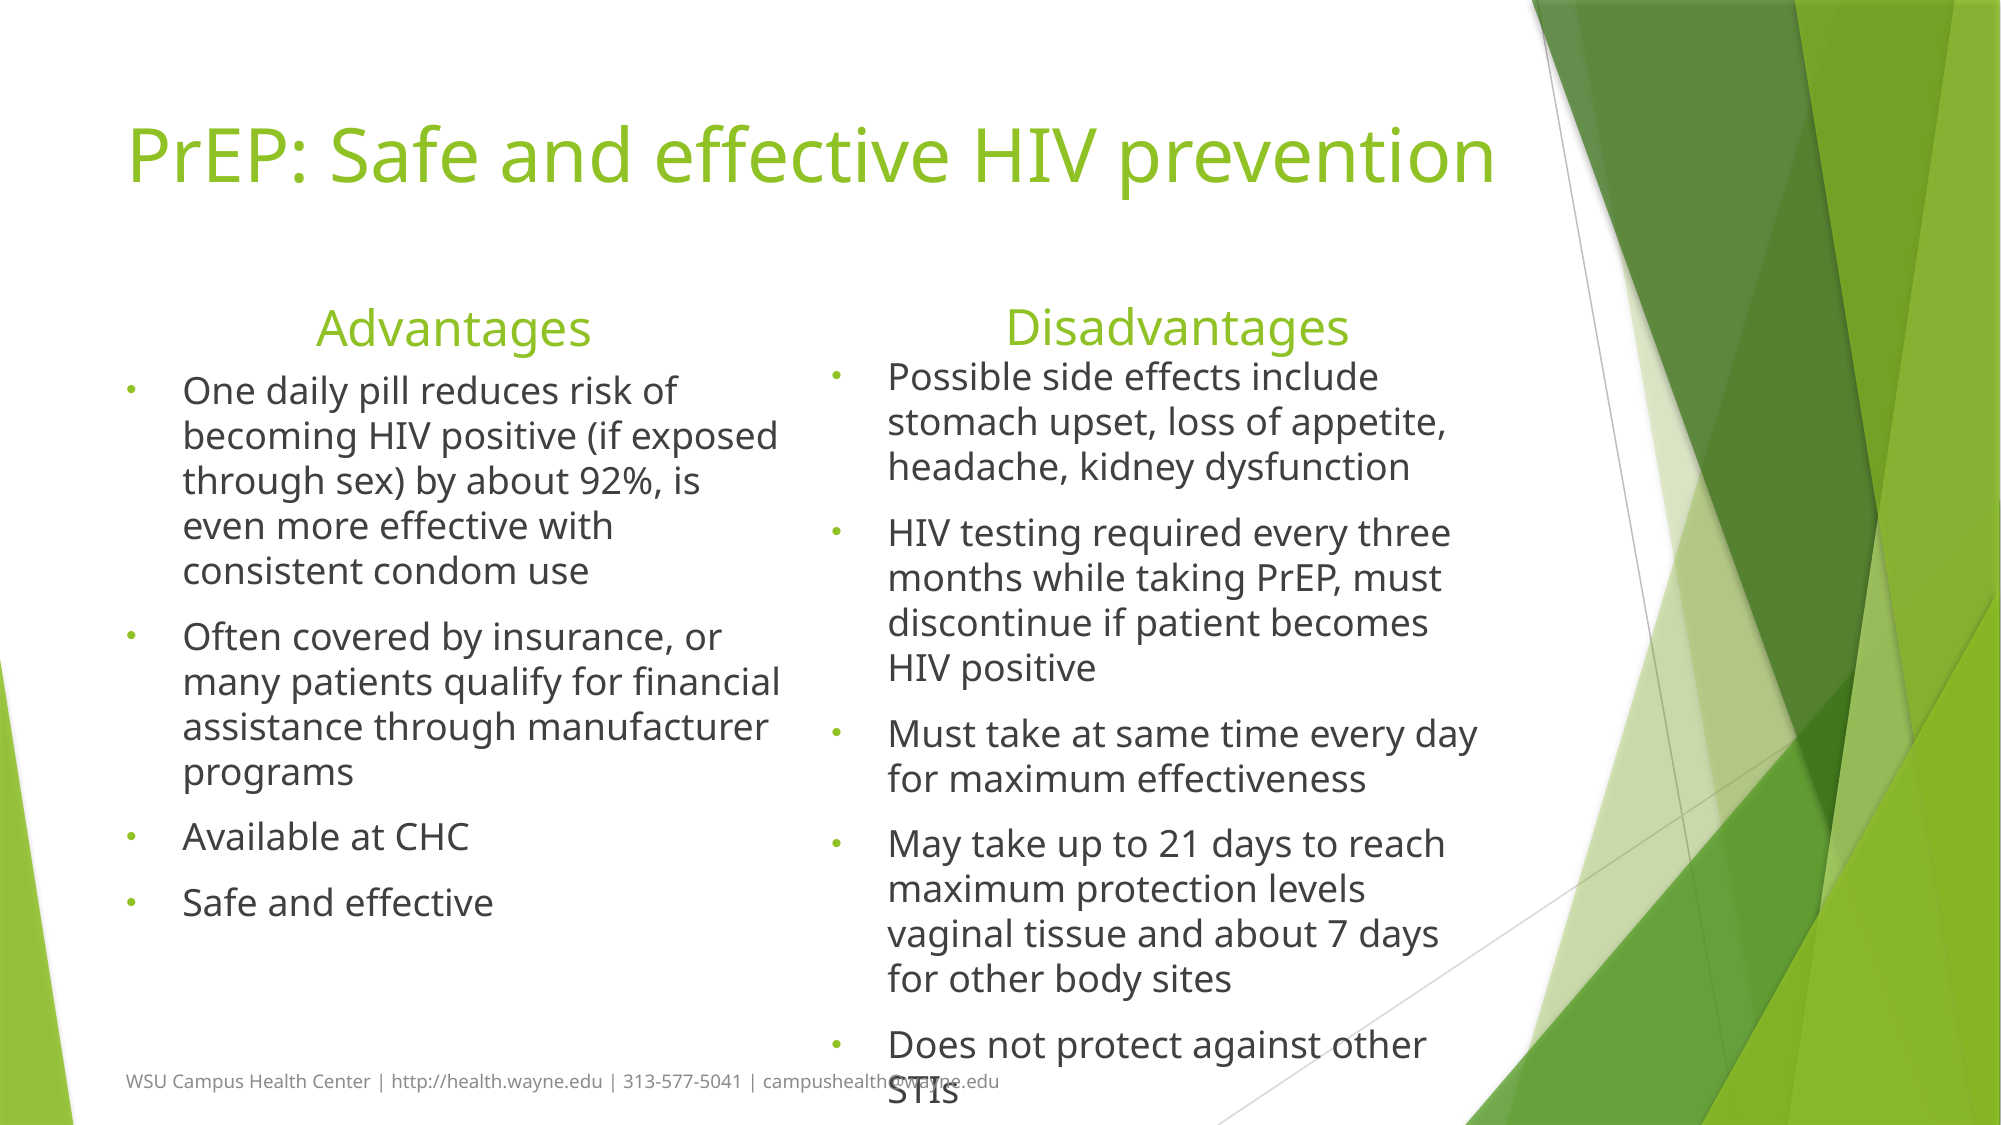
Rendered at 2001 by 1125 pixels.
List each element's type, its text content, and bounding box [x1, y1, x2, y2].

title PrEP: Safe and effective HIV prevention [111, 99, 1522, 317]
list Advantages [110, 269, 798, 364]
list Disadvantages [834, 268, 1522, 364]
list Possible side effects include stomach upset, loss of appetite, headache, kidney dysfunction HIV testing required every three months while taking PrEP, must discontinue if patient becomes HIV positive Must take at same time every day for maximum effectiveness May take up to 21 days to reach maximum protection levels vaginal tissue and about 7 days for other body sites Does not protect against other STIs [816, 345, 1503, 888]
footer WSU Campus Health Center | http://health.wayne.edu | 313-577-5041 | campushealth@wayne.edu [110, 1050, 1144, 1111]
list One daily pill reduces risk of becoming HIV positive (if exposed through sex) by about 92%, is even more effective with consistent condom use Often covered by insurance, or many patients qualify for financial assistance through manufacturer programs Available at CHC Safe and effective [111, 359, 798, 902]
